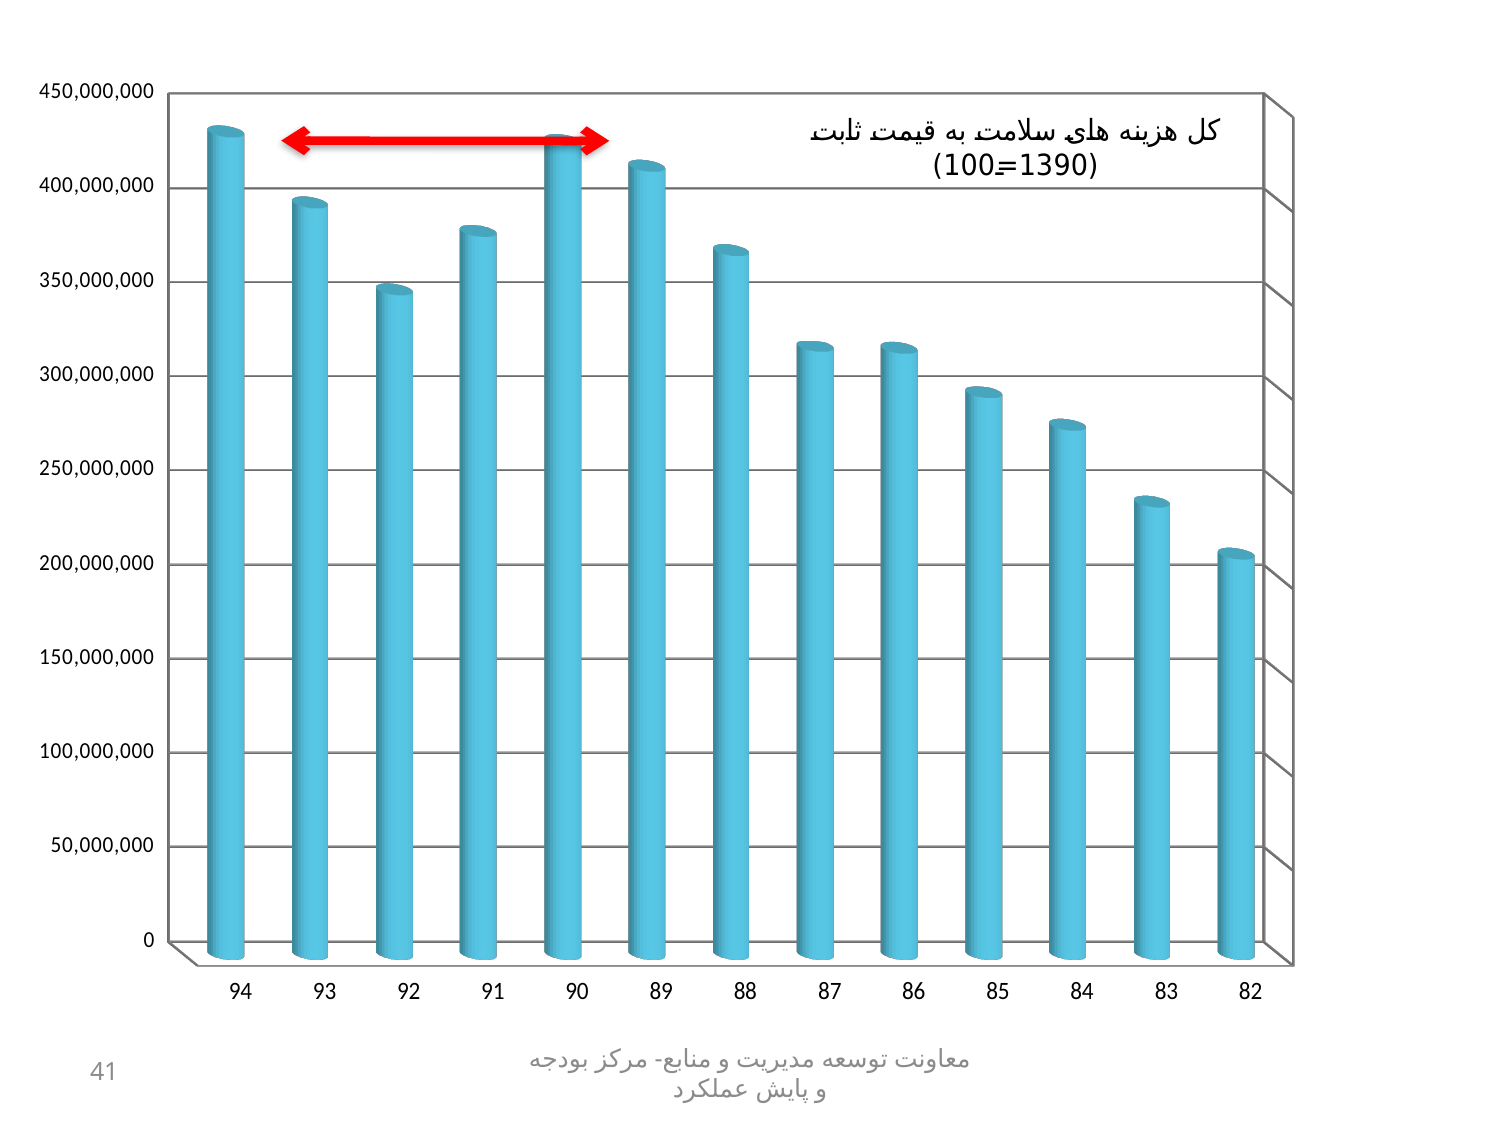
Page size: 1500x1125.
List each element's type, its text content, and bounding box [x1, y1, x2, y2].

footer معاونت توسعه مدیریت و منابع- مرکز بودجه و پایش عملکرد [512, 1061, 988, 1103]
slide_number 41 [75, 1061, 425, 1103]
chart [38, 70, 1462, 1055]
